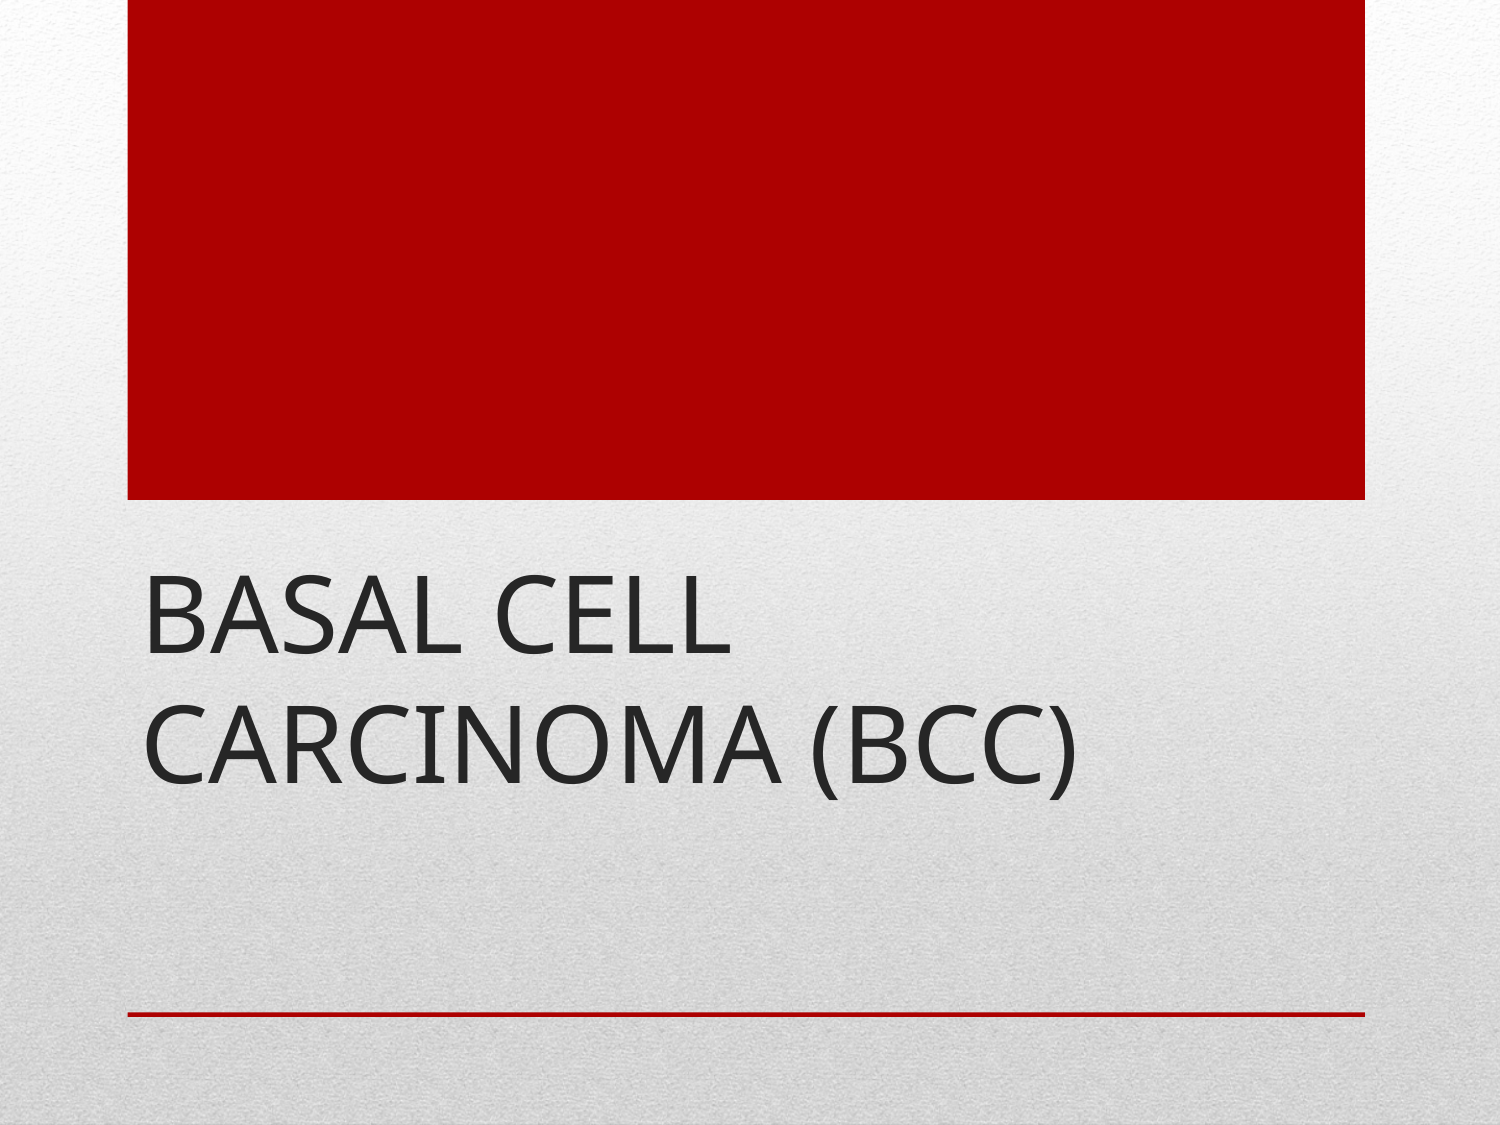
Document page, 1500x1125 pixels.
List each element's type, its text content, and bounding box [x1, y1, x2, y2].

title Basal cell carcinoma (BCC) [125, 537, 1363, 813]
